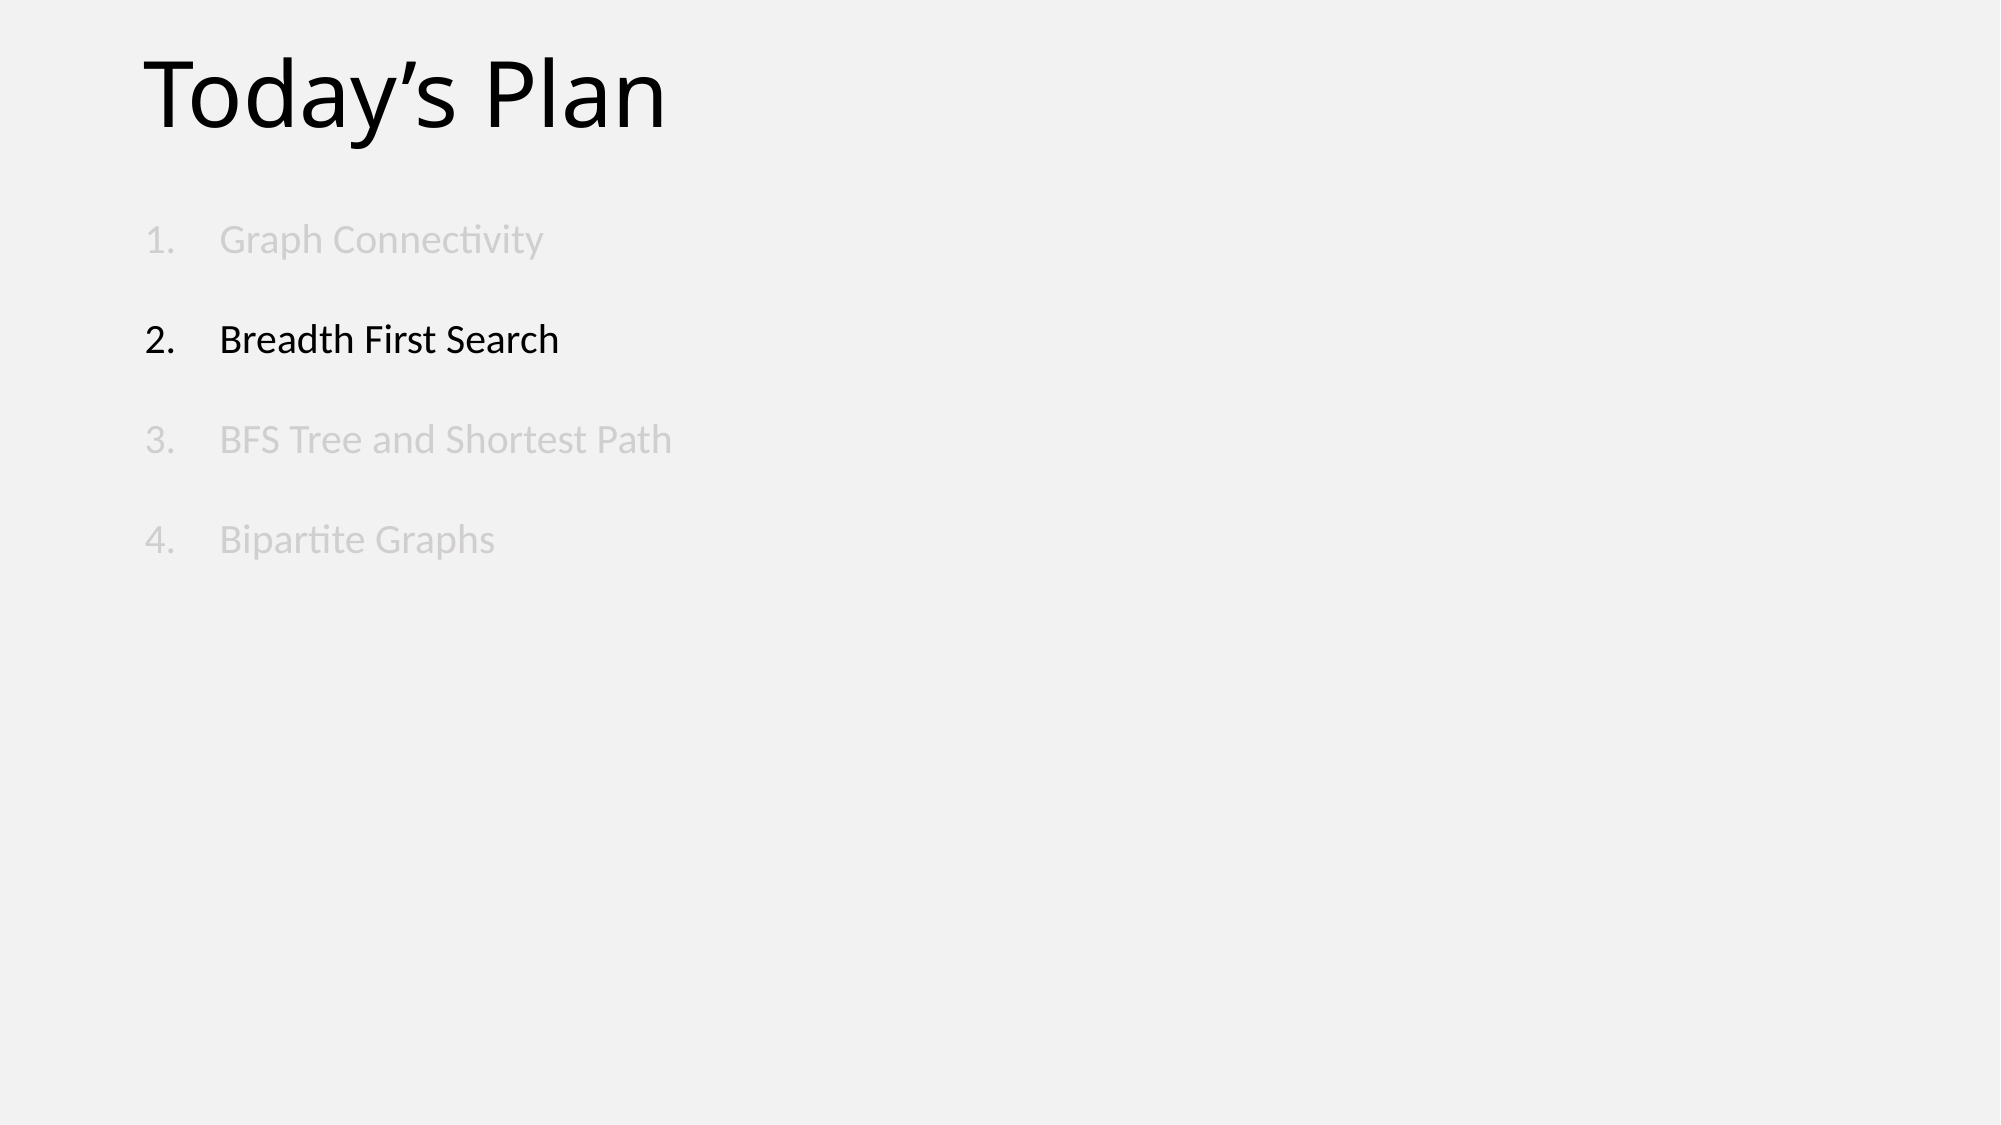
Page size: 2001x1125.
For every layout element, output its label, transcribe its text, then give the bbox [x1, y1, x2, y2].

title Today’s Plan [128, 17, 1854, 179]
text_box Graph Connectivity Breadth First Search BFS Tree and Shortest Path Bipartite Graphs [129, 204, 1022, 620]
